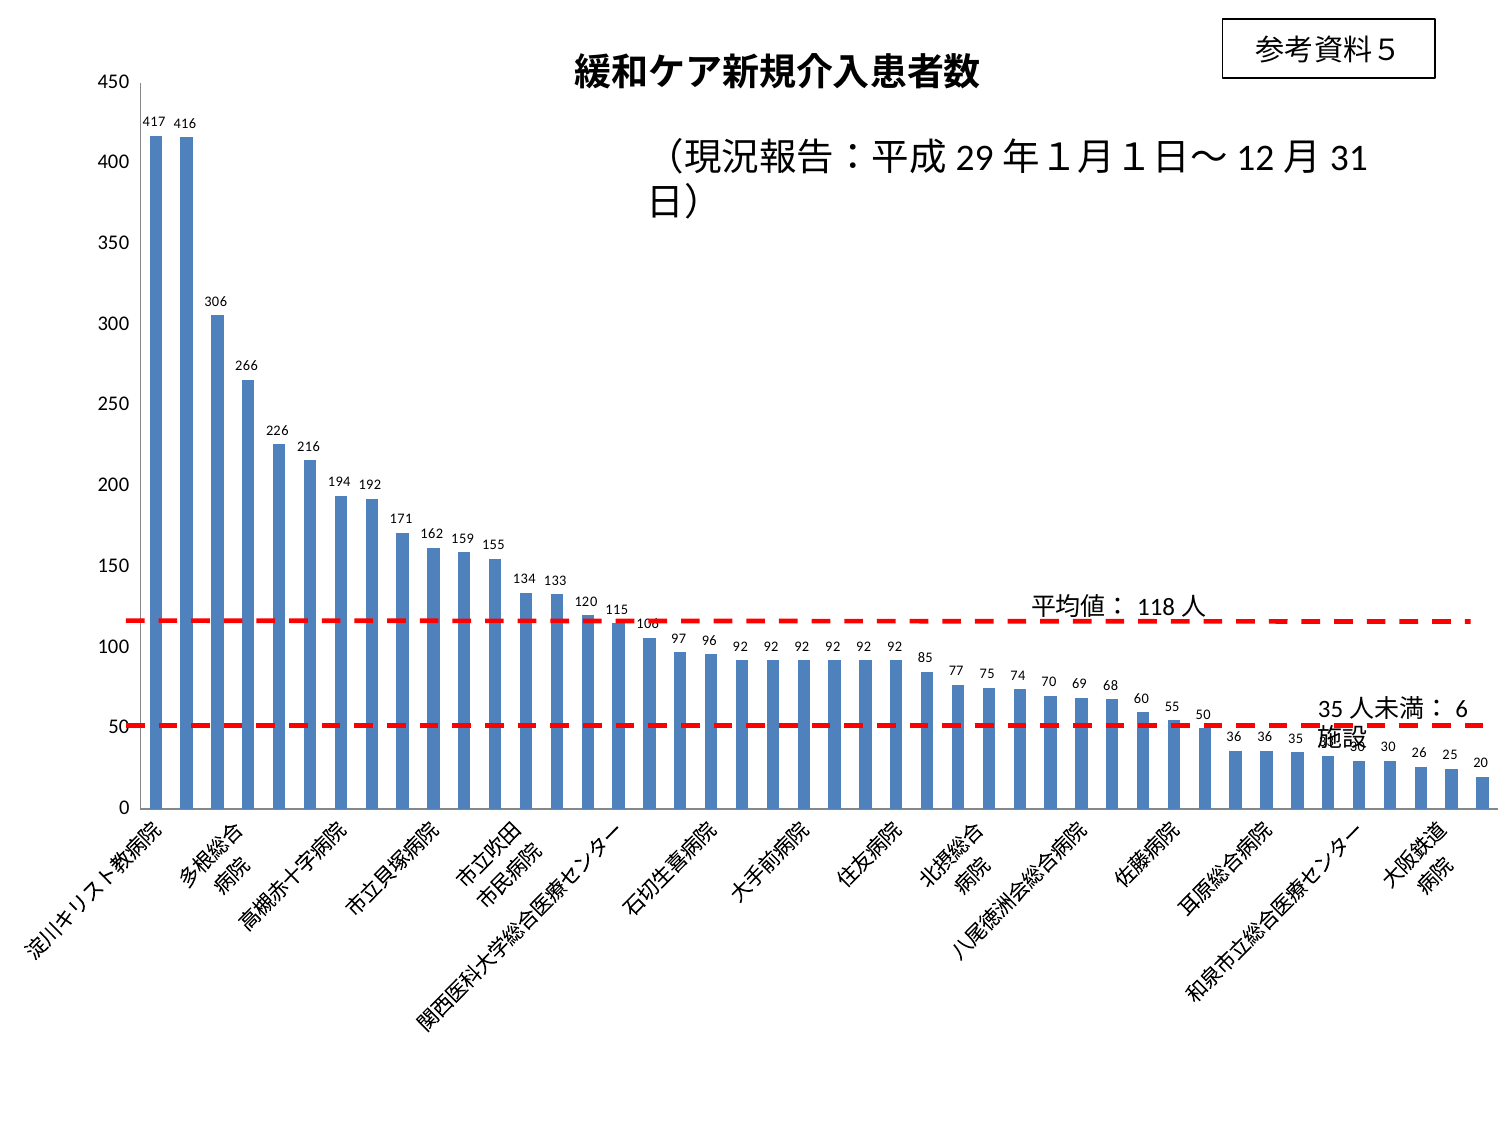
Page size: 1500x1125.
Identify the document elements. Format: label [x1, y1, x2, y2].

chart [17, 0, 1500, 1125]
